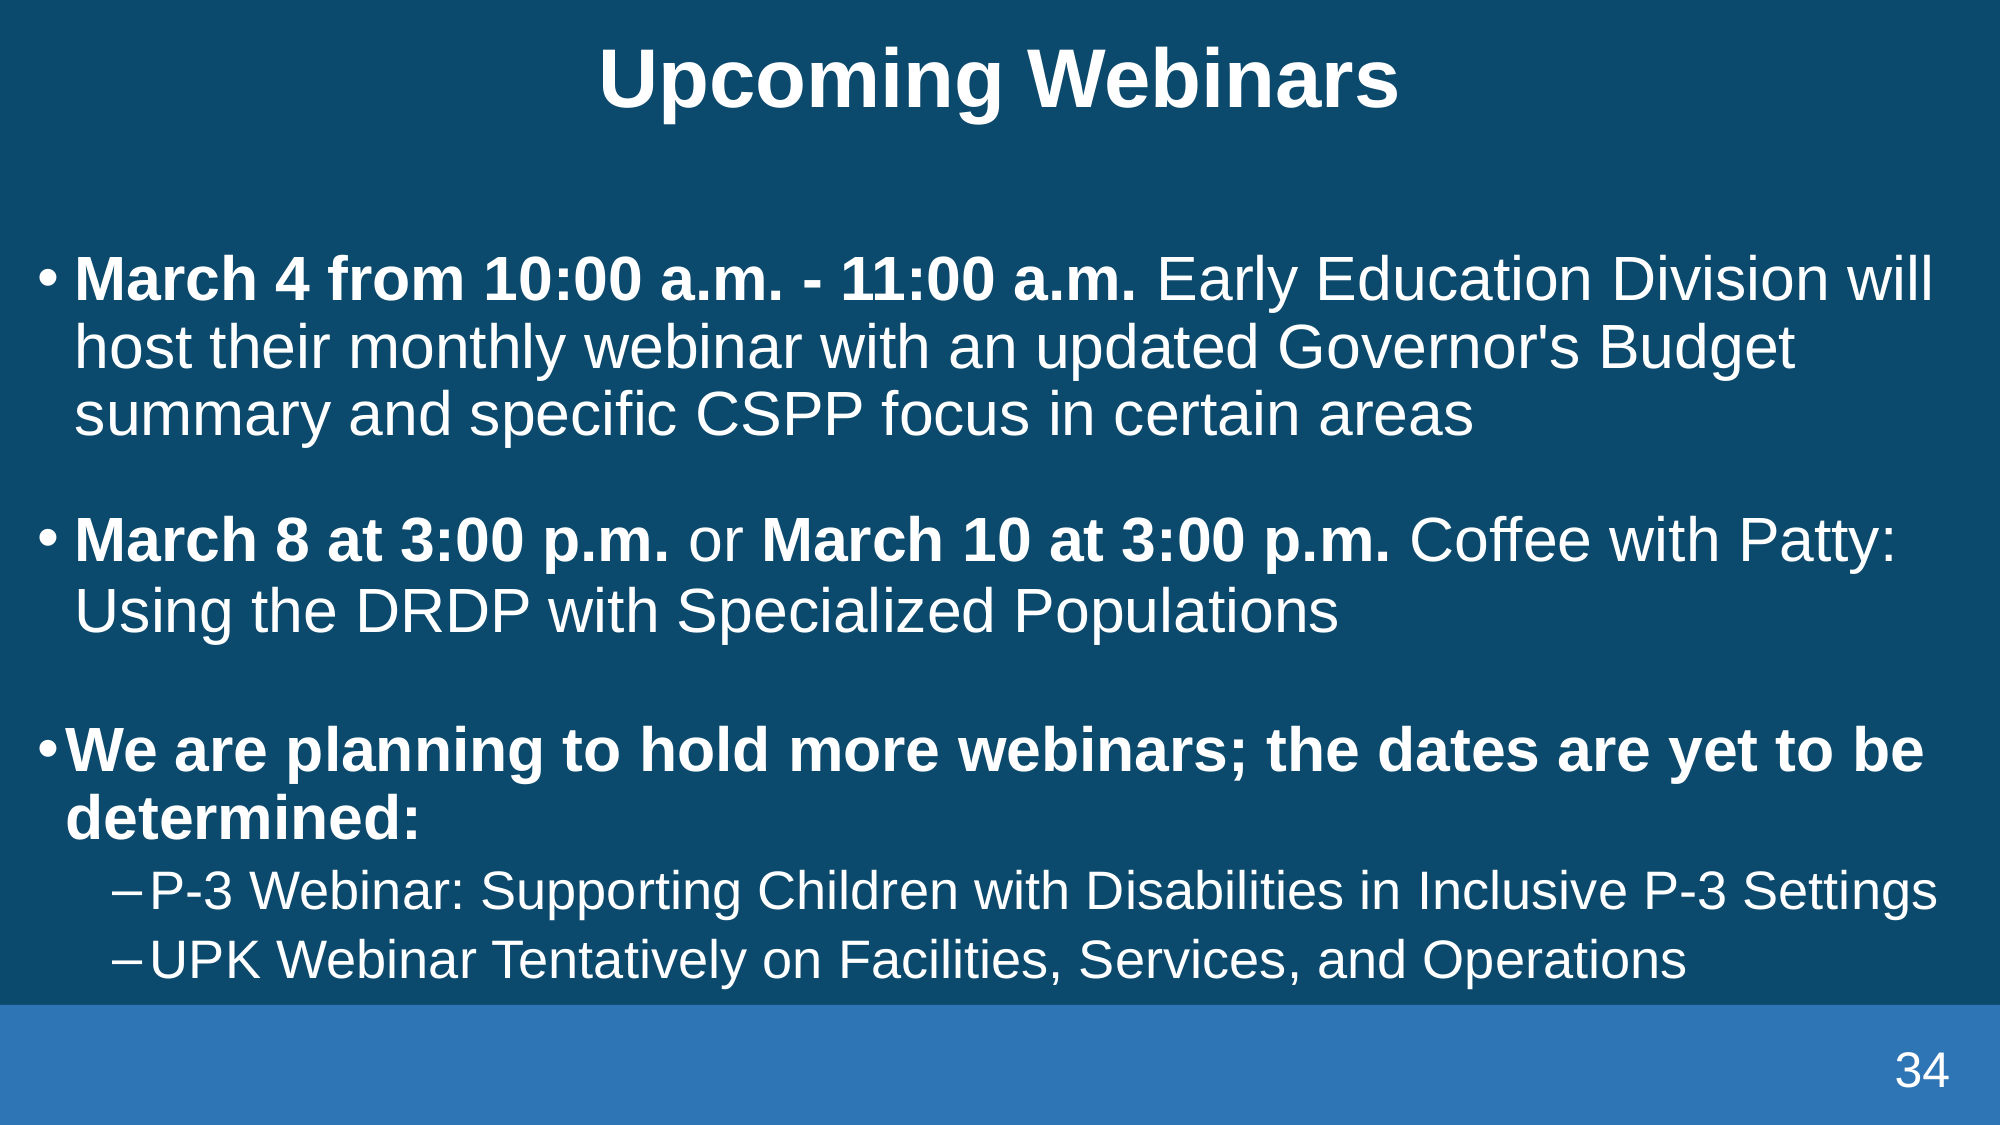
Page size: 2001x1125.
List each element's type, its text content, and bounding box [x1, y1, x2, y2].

list March 4 from 10:00 a.m. - 11:00 a.m. Early Education Division will host their monthly webinar with an updated Governor's Budget summary and specific CSPP focus in certain areas March 8 at 3:00 p.m. or March 10 at 3:00 p.m. Coffee with Patty: Using the DRDP with Specialized Populations We are planning to hold more webinars; the dates are yet to be determined: P-3 Webinar: Supporting Children with Disabilities in Inclusive P-3 Settings UPK Webinar Tentatively on Facilities, Services, and Operations [22, 239, 1973, 1062]
title Upcoming Webinars [24, 0, 1975, 190]
slide_number 34 [1779, 1012, 1950, 1098]
